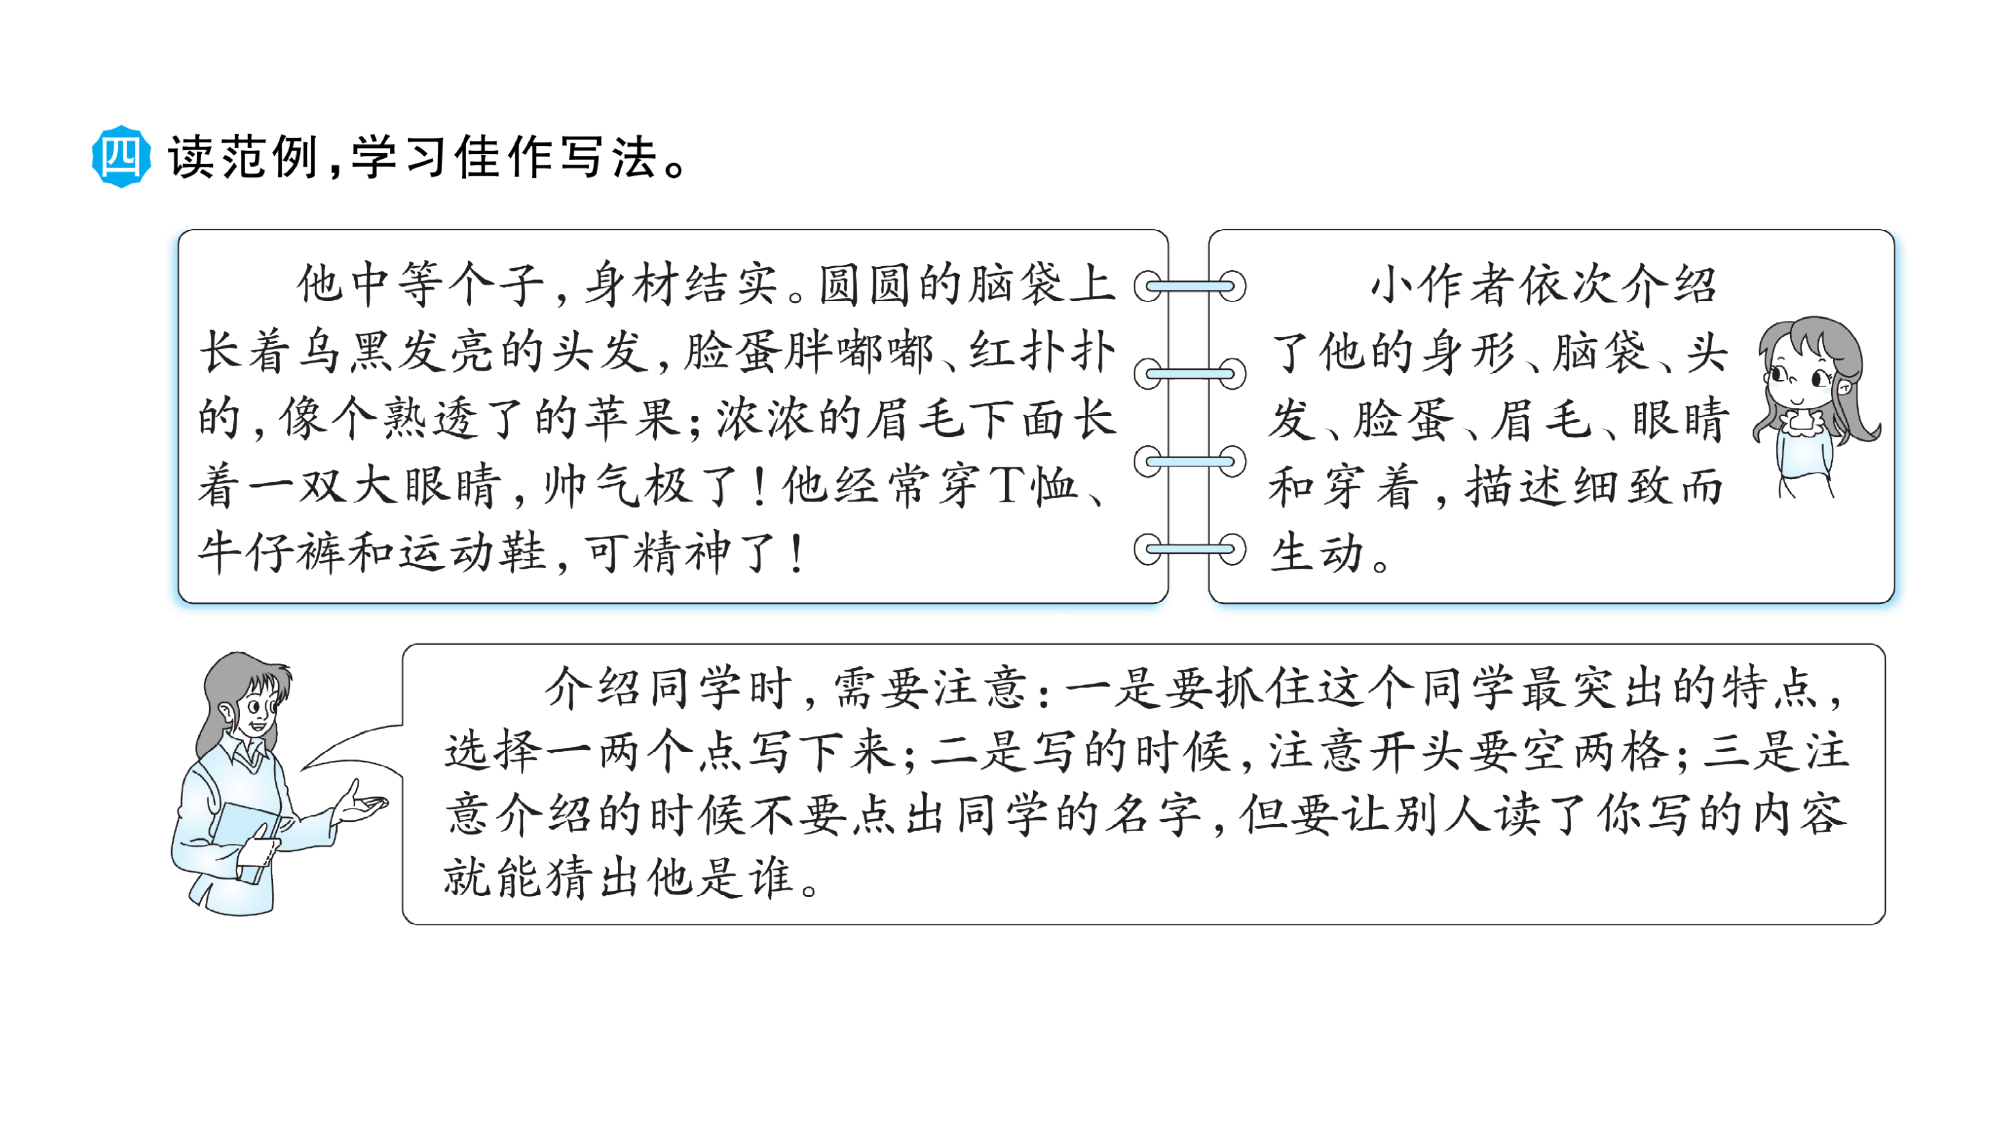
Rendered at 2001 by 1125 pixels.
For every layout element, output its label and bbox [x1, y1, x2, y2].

picture [87, 117, 1979, 933]
